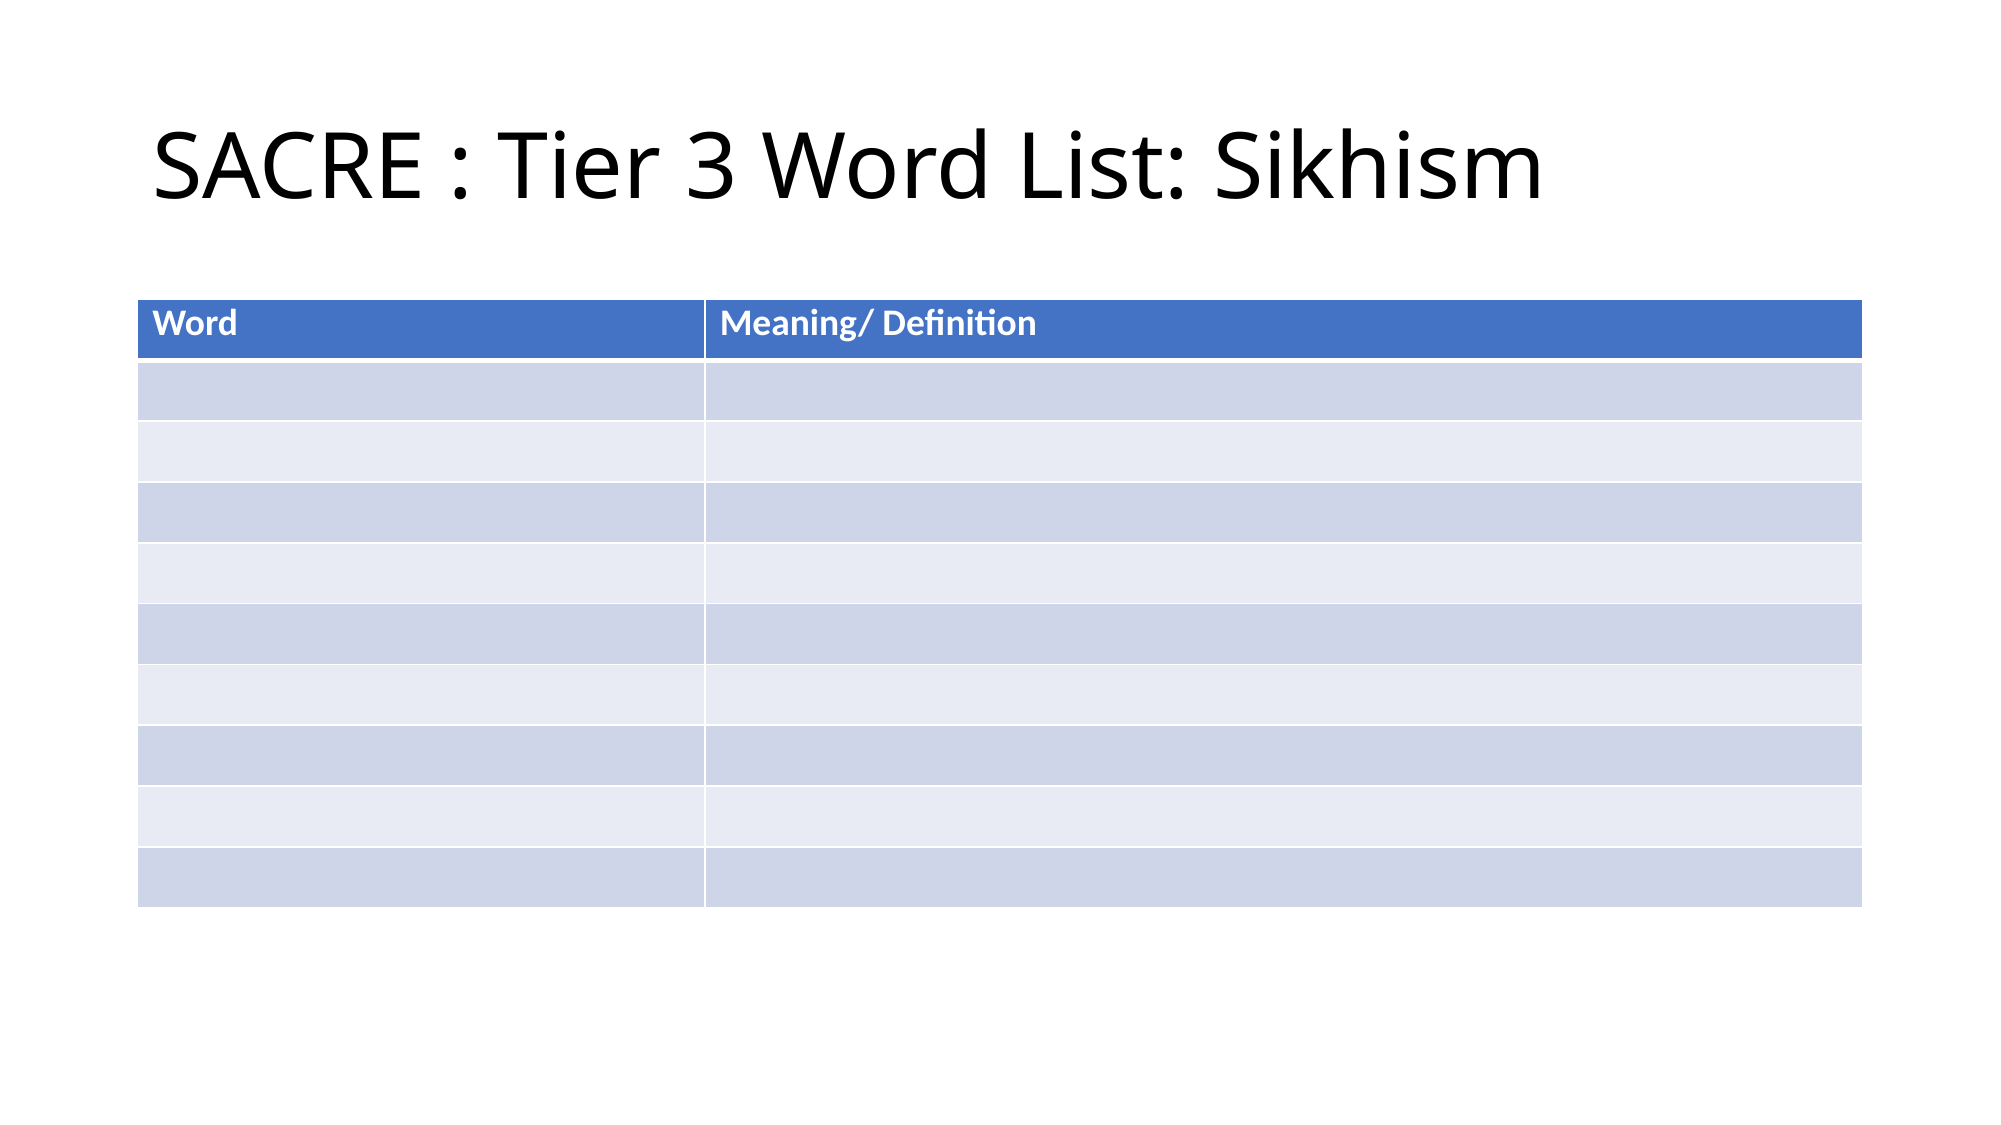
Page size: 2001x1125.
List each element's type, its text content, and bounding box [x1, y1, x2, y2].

table_cell [138, 665, 704, 724]
table_cell [138, 848, 704, 907]
table_cell [138, 363, 704, 420]
table_cell [138, 604, 704, 664]
table_cell [138, 787, 704, 846]
table_header Word [138, 300, 704, 358]
table_cell [706, 665, 1862, 724]
table_header Meaning/ Definition [706, 300, 1862, 358]
table_cell [706, 363, 1862, 420]
table_cell [138, 544, 704, 603]
title SACRE : Tier 3 Word List: Sikhism [137, 59, 1863, 278]
table_cell [706, 848, 1862, 907]
table_cell [706, 726, 1862, 785]
table_cell [706, 544, 1862, 603]
table_cell [138, 422, 704, 481]
table_cell [706, 604, 1862, 664]
table_cell [706, 483, 1862, 542]
table_cell [706, 422, 1862, 481]
table_cell [138, 726, 704, 785]
table_cell [138, 483, 704, 542]
table_cell [706, 787, 1862, 846]
